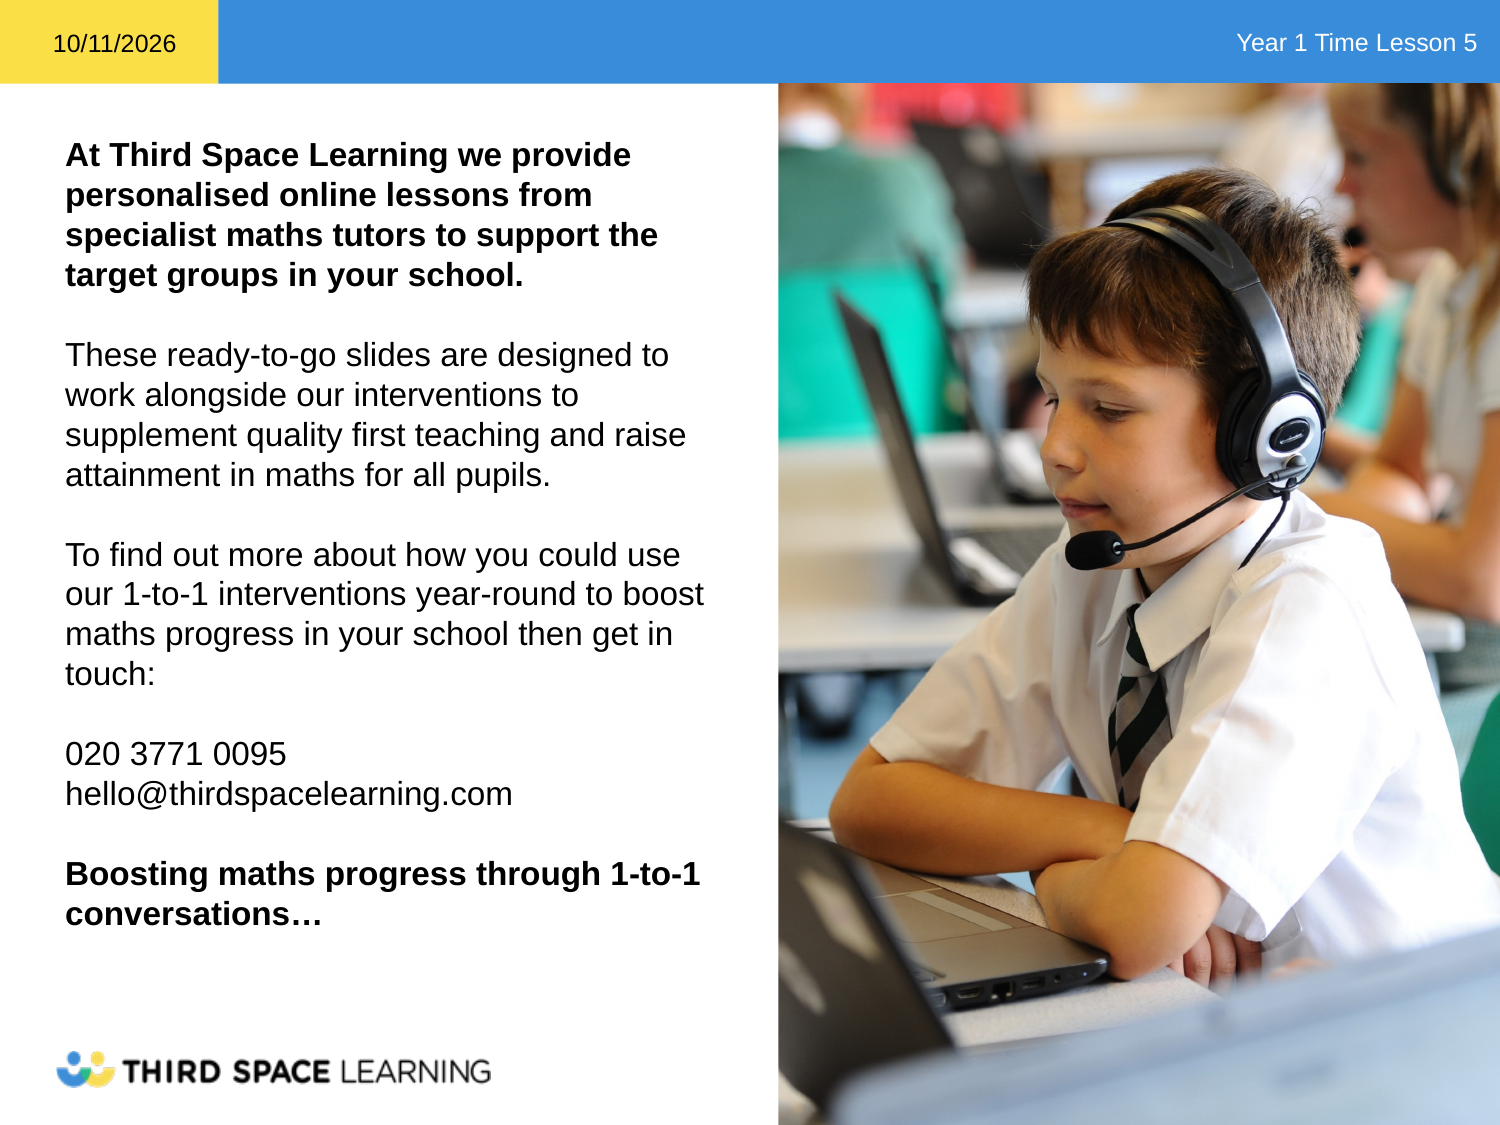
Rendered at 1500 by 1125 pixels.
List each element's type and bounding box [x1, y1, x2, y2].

picture [778, 83, 1500, 1125]
picture [56, 1051, 491, 1088]
